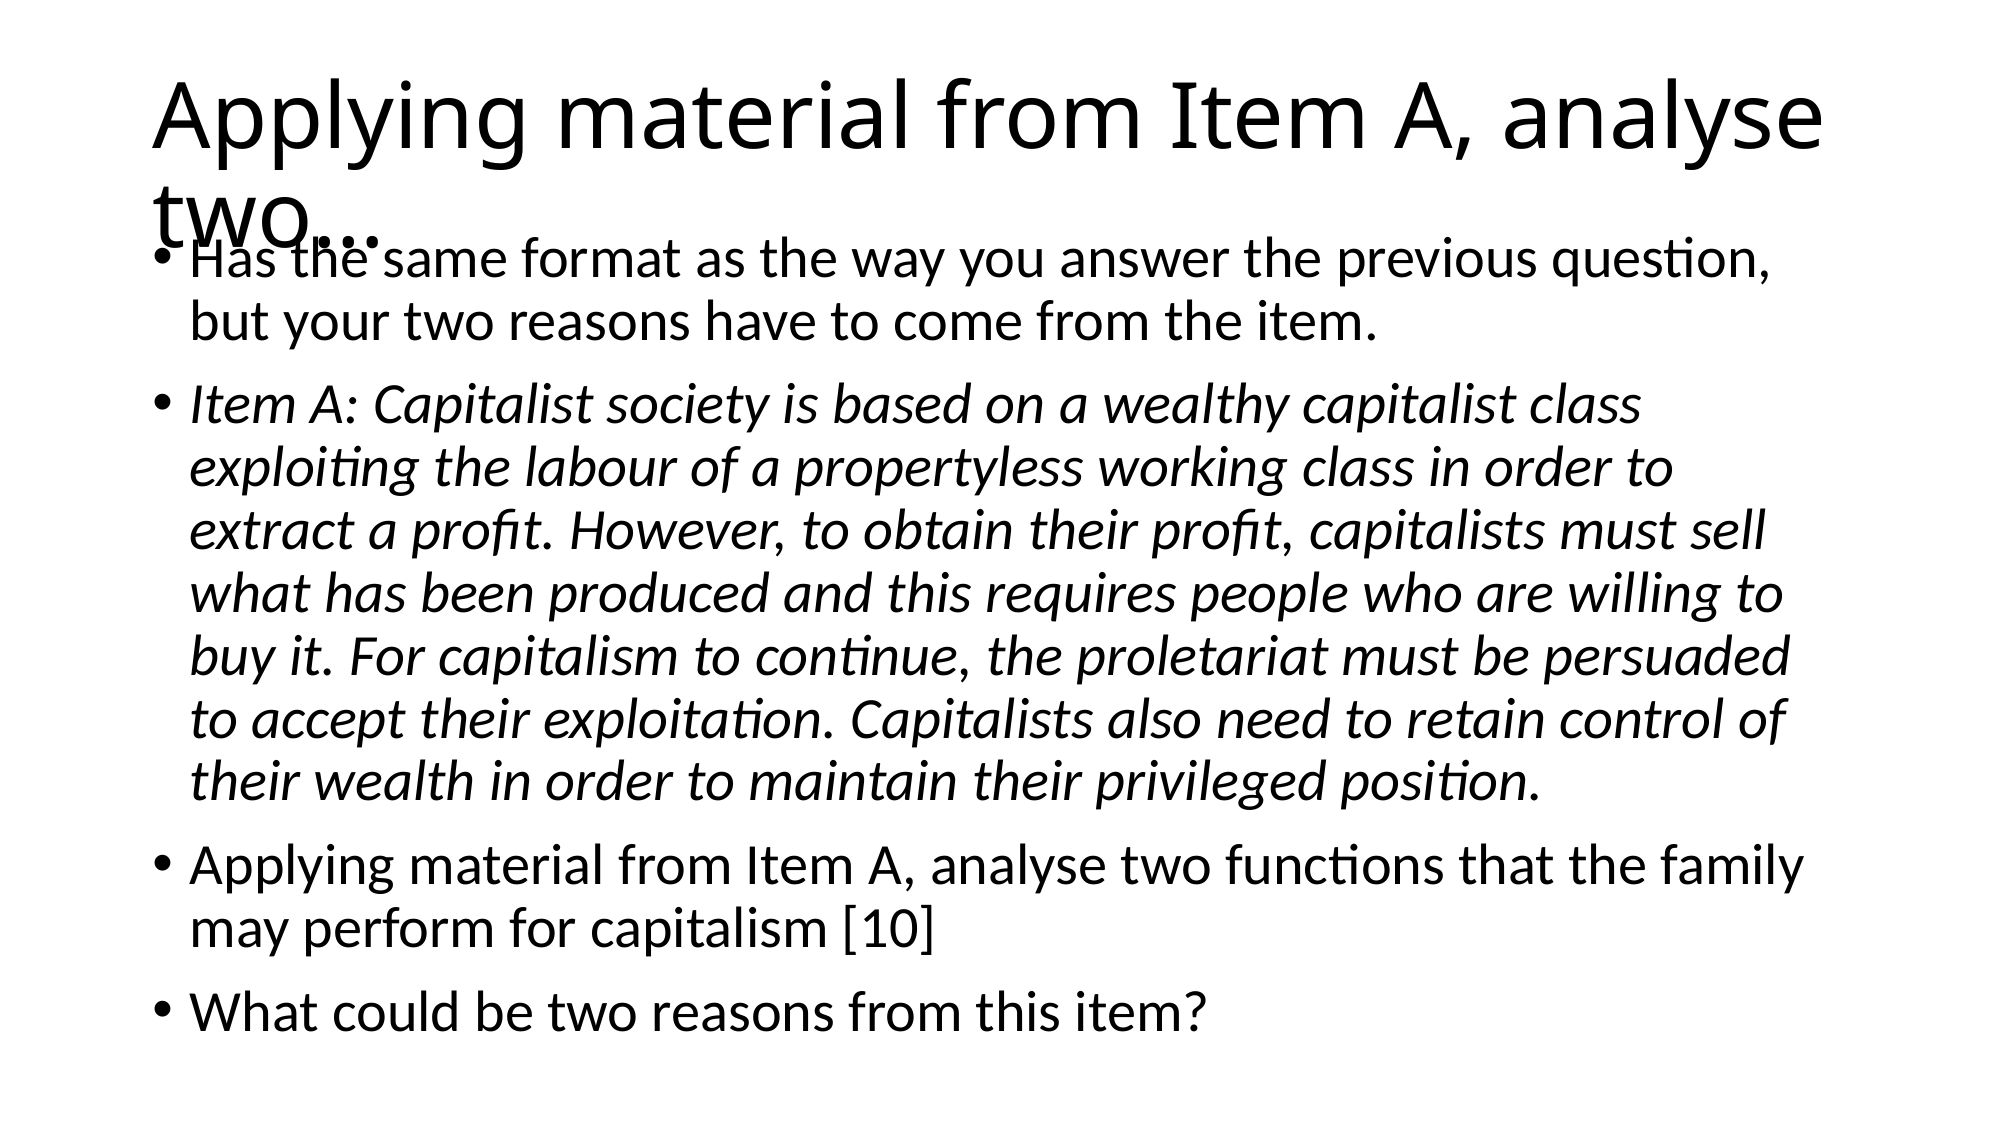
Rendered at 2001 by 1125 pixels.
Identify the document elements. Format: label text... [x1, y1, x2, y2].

list Has the same format as the way you answer the previous question, but your two reasons have to come from the item. Item A: Capitalist society is based on a wealthy capitalist class exploiting the labour of a propertyless working class in order to extract a profit. However, to obtain their profit, capitalists must sell what has been produced and this requires people who are willing to buy it. For capitalism to continue, the proletariat must be persuaded to accept their exploitation. Capitalists also need to retain control of their wealth in order to maintain their privileged position. Applying material from Item A, analyse two functions that the family may perform for capitalism [10] What could be two reasons from this item? [137, 219, 1863, 1083]
title Applying material from Item A, analyse two… [137, 59, 1863, 219]
